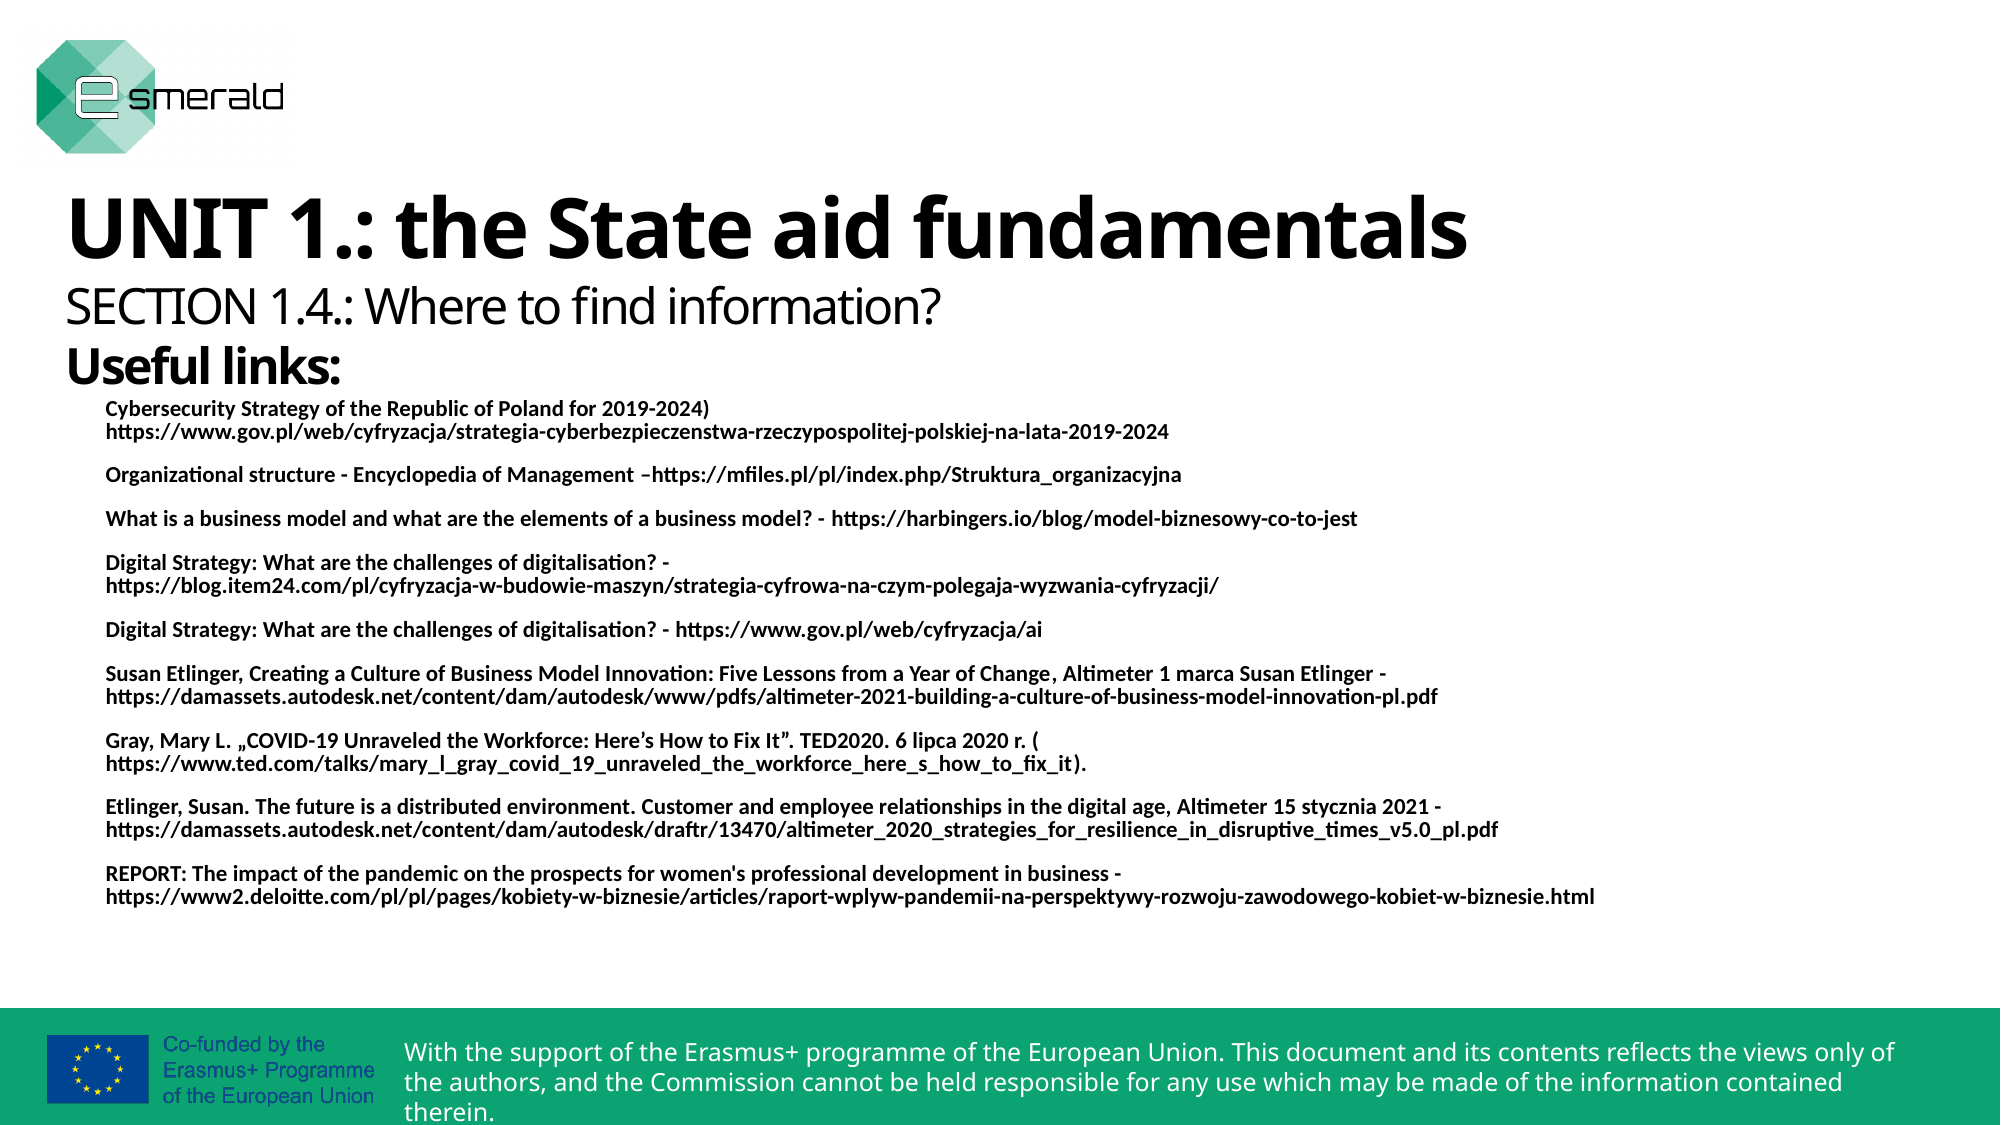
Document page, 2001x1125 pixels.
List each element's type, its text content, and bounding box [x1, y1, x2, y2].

picture [47, 1035, 374, 1107]
table_header Cybersecurity Strategy of the Republic of Poland for 2019-2024) https://www.gov.pl/web/cyfryzacja/strategia-cyberbezpieczenstwa-rzeczypospolitej-polskiej-na-lata-2019-2024 Organizational structure - Encyclopedia of Management –https://mfiles.pl/pl/index.php/Struktura_organizacyjna What is a business model and what are the elements of a business model? - https://harbingers.io/blog/model-biznesowy-co-to-jest Digital Strategy: What are the challenges of digitalisation? - https://blog.item24.com/pl/cyfryzacja-w-budowie-maszyn/strategia-cyfrowa-na-czym-polegaja-wyzwania-cyfryzacji/ Digital Strategy: What are the challenges of digitalisation? - https://www.gov.pl/web/cyfryzacja/ai Susan Etlinger, Creating a Culture of Business Model Innovation: Five Lessons from a Year of Change, Altimeter 1 marca Susan Etlinger - https://damassets.autodesk.net/content/dam/autodesk/www/pdfs/altimeter-2021-building-a-culture-of-business-model-innovation-pl.pdf Gray, Mary L. „COVID-19 Unraveled the Workforce: Here’s How to Fix It”. TED2020. 6 lipca 2020 r. (https://www.ted.com/talks/mary_l_gray_covid_19_unraveled_the_workforce_here_s_how_to_fix_it). Etlinger, Susan. The future is a distributed environment. Customer and employee relationships in the digital age, Altimeter 15 stycznia 2021 - https://damassets.autodesk.net/content/dam/autodesk/draftr/13470/altimeter_2020_strategies_for_resilience_in_disruptive_times_v5.0_pl.pdf REPORT: The impact of the pandemic on the prospects for women's professional development in business - https://www2.deloitte.com/pl/pl/pages/kobiety-w-biznesie/articles/raport-wplyw-pandemii-na-perspektywy-rozwoju-zawodowego-kobiet-w-biznesie.html [95, 400, 1765, 975]
picture [15, 18, 302, 169]
text_box UNIT 1.: the State aid fundamentals SECTION 1.4.: Where to find information? Useful links: [50, 167, 1953, 943]
